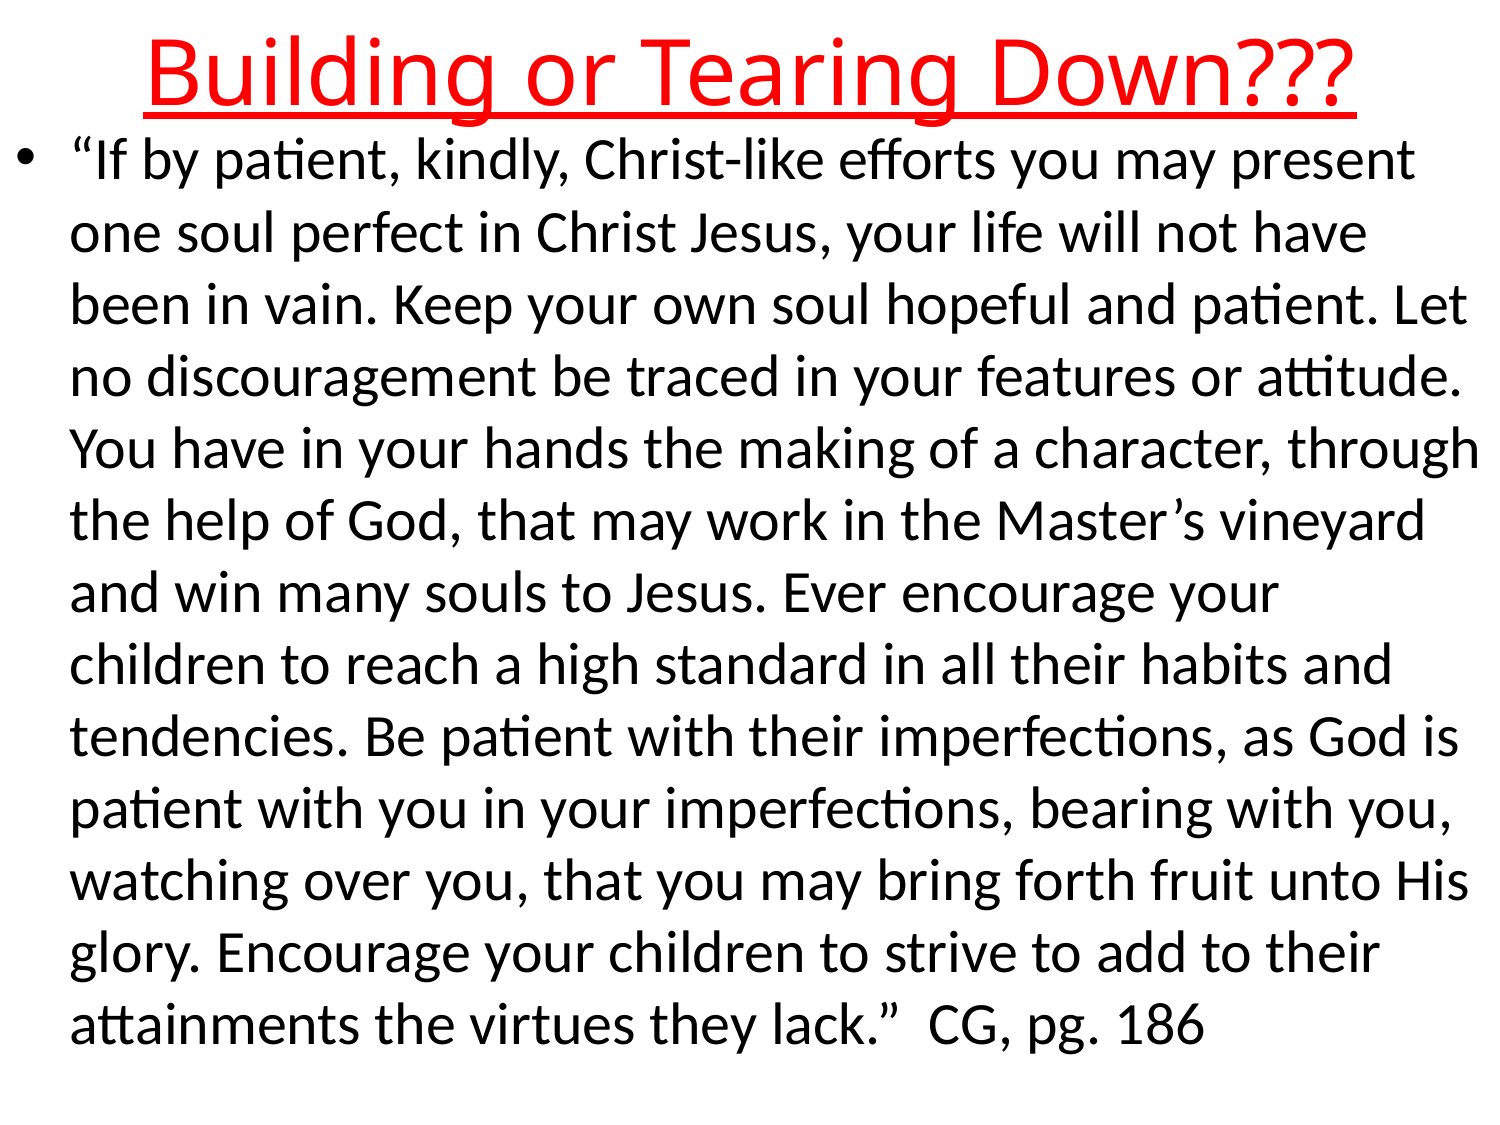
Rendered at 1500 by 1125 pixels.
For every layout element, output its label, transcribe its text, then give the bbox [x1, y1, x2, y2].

title Building or Tearing Down??? [75, 0, 1425, 112]
list “If by patient, kindly, Christ-like efforts you may present one soul perfect in Christ Jesus, your life will not have been in vain. Keep your own soul hopeful and patient. Let no discouragement be traced in your features or attitude. You have in your hands the making of a character, through the help of God, that may work in the Master’s vineyard and win many souls to Jesus. Ever encourage your children to reach a high standard in all their habits and tendencies. Be patient with their imperfections, as God is patient with you in your imperfections, bearing with you, watching over you, that you may bring forth fruit unto His glory. Encourage your children to strive to add to their attainments the virtues they lack.” CG, pg. 186 [0, 112, 1500, 1125]
